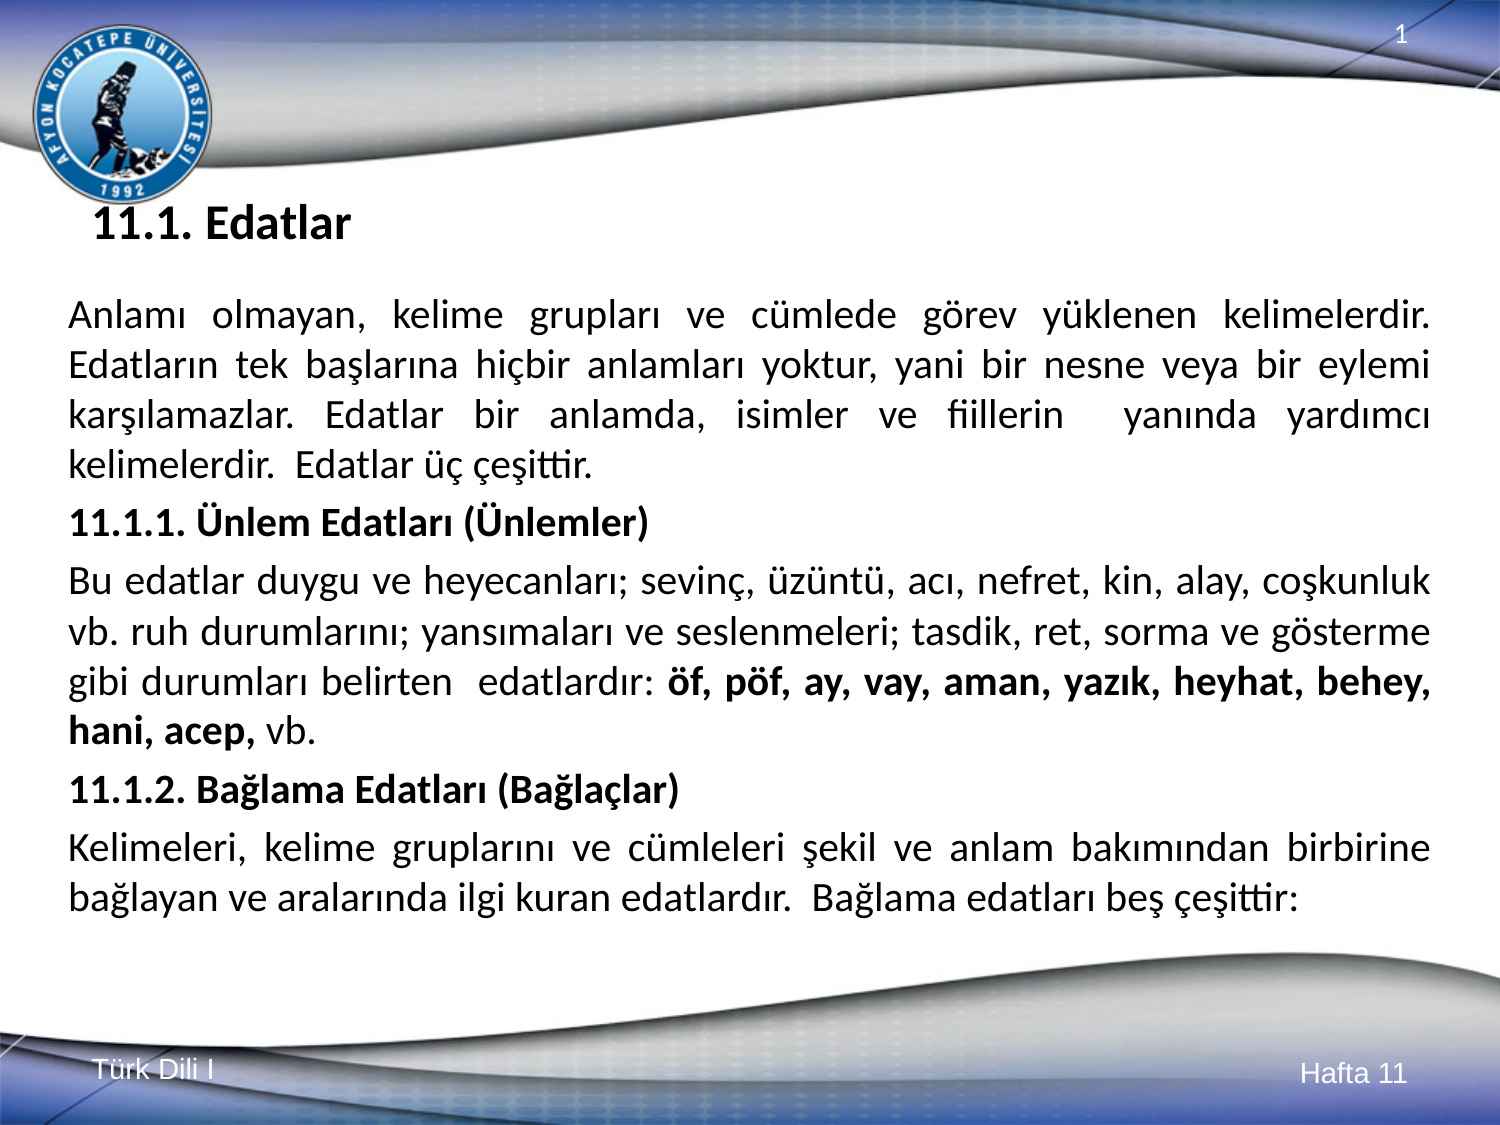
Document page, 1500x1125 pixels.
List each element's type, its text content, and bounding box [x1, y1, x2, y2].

picture [0, 0, 1500, 1125]
list Anlamı olmayan, kelime grupları ve cümlede görev yüklenen kelimelerdir. Edatların tek başlarına hiçbir anlamları yoktur, yani bir nesne veya bir eylemi karşılamazlar. Edatlar bir anlamda, isimler ve fiillerin yanında yardımcı kelimelerdir. Edatlar üç çeşittir. 11.1.1. Ünlem Edatları (Ünlemler) Bu edatlar duygu ve heyecanları; sevinç, üzüntü, acı, nefret, kin, alay, coşkunluk vb. ruh durumlarını; yansımaları ve seslenmeleri; tasdik, ret, sorma ve gösterme gibi durumları belirten edatlardır: öf, pöf, ay, vay, aman, yazık, heyhat, behey, hani, acep, vb. 11.1.2. Bağlama Edatları (Bağlaçlar) Kelimeleri, kelime gruplarını ve cümleleri şekil ve anlam bakımından birbirine bağlayan ve aralarında ilgi kuran edatlardır. Bağlama edatları beş çeşittir: [52, 278, 1448, 977]
title 11.1. Edatlar [76, 184, 1426, 256]
